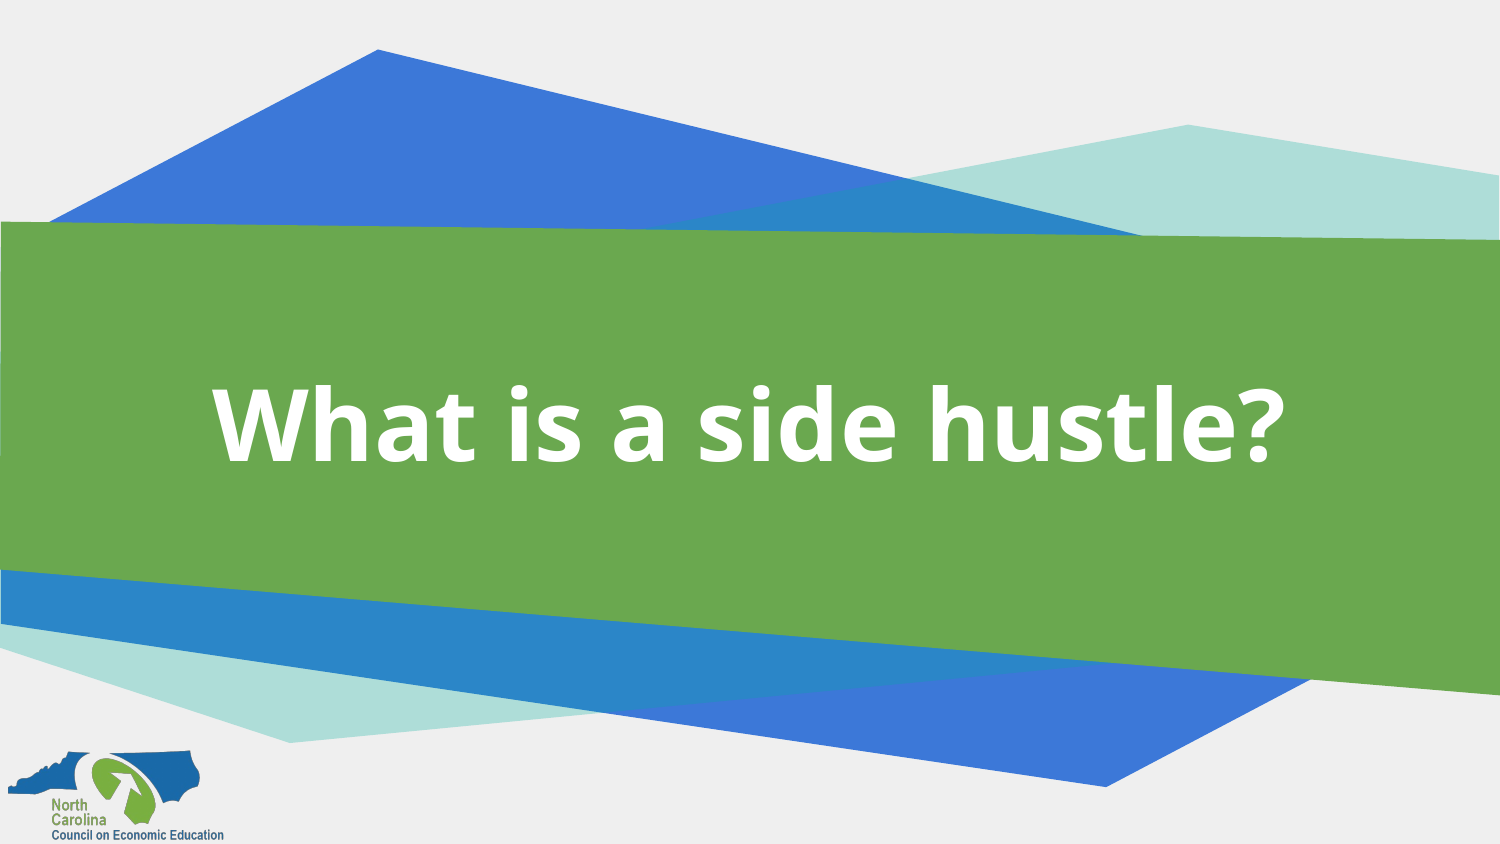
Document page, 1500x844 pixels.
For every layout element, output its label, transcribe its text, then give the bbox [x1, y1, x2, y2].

title What is a side hustle? [158, 326, 1342, 517]
picture [4, 746, 231, 844]
